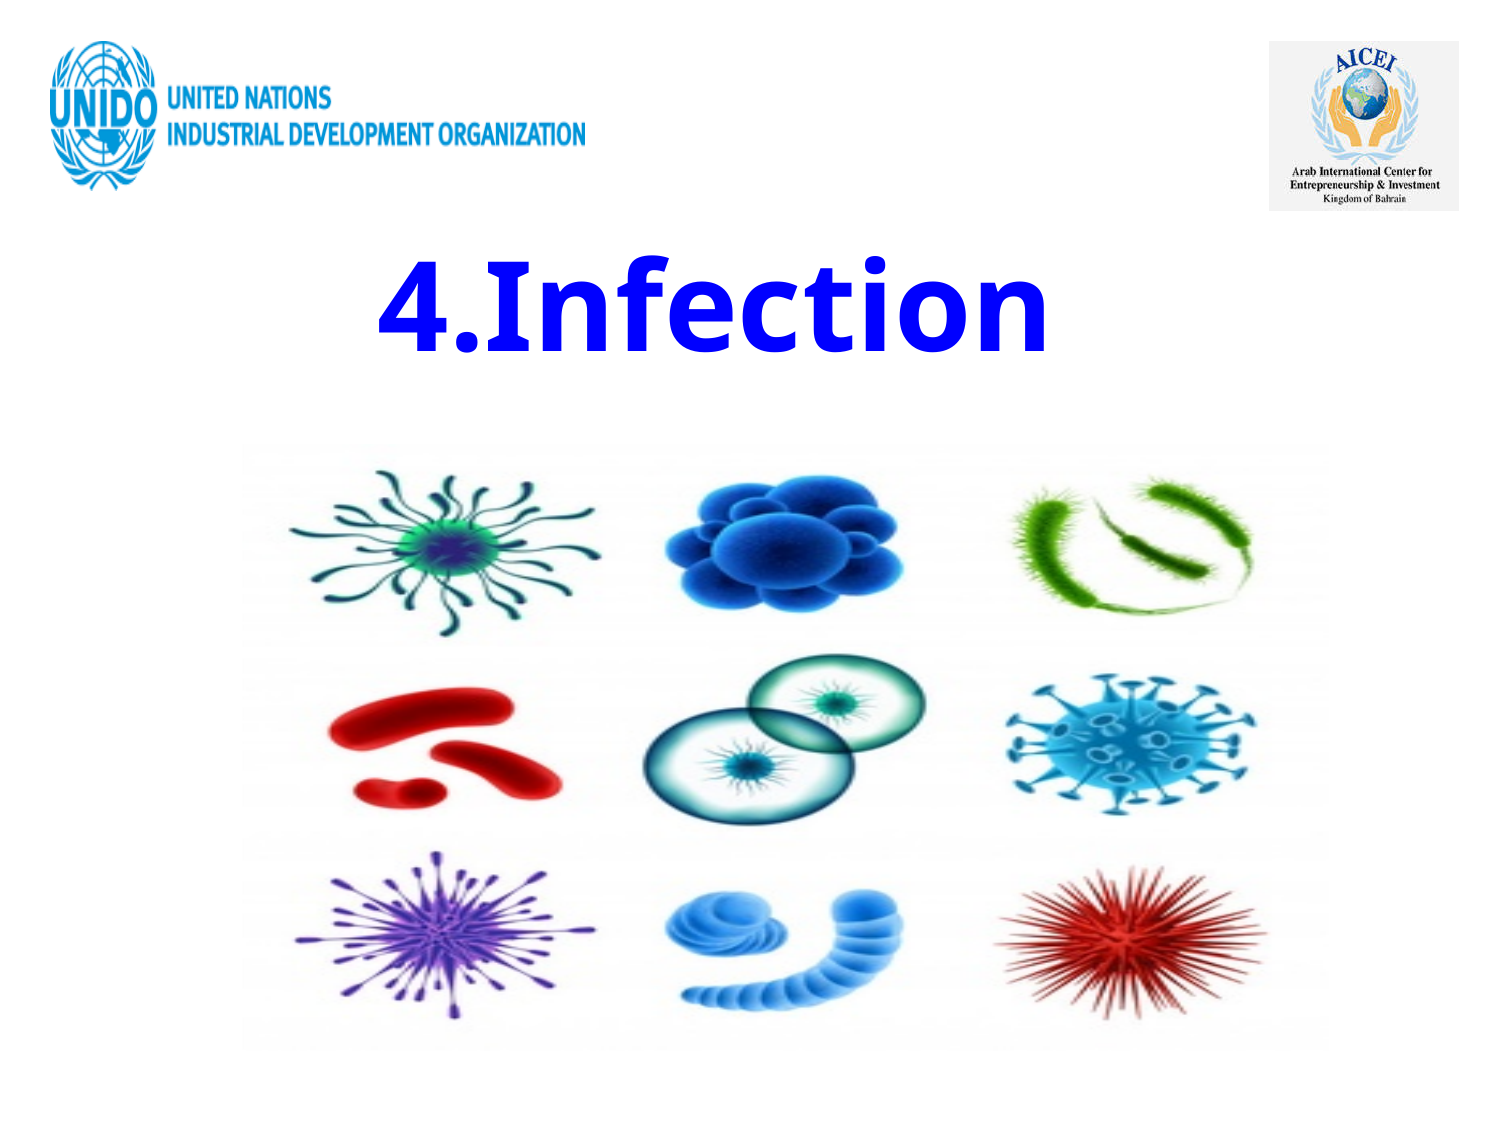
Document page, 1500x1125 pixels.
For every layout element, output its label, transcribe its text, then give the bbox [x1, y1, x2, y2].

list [241, 444, 1329, 1051]
picture [50, 41, 585, 191]
picture [1269, 41, 1459, 211]
title 4.Infection [41, 207, 1392, 396]
